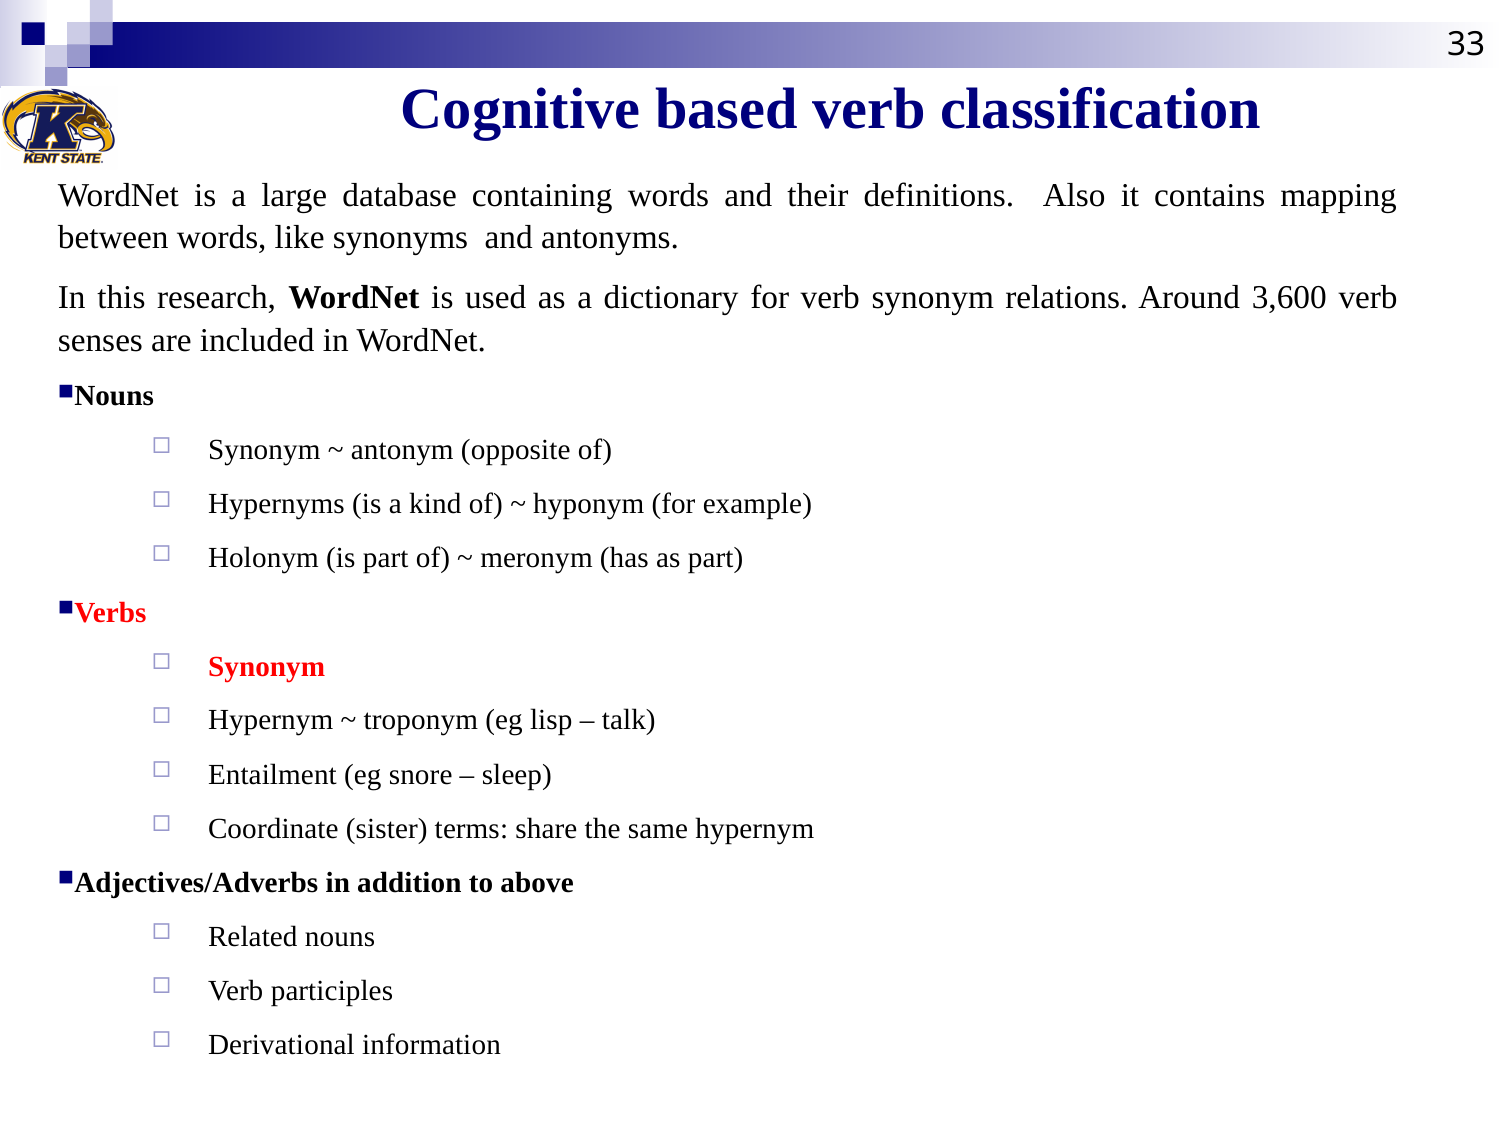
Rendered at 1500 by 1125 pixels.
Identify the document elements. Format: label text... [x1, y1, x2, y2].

title Cognitive based verb classification [85, 52, 1436, 124]
list WordNet is a large database containing words and their definitions. Also it contains mapping between words, like synonyms and antonyms. In this research, WordNet is used as a dictionary for verb synonym relations. Around 3,600 verb senses are included in WordNet. Nouns Synonym ~ antonym (opposite of) Hypernyms (is a kind of) ~ hyponym (for example) Holonym (is part of) ~ meronym (has as part) Verbs Synonym Hypernym ~ troponym (eg lisp – talk) Entailment (eg snore – sleep) Coordinate (sister) terms: share the same hypernym Adjectives/Adverbs in addition to above Related nouns Verb participles Derivational information [42, 162, 1415, 959]
slide_number 33 [1149, 0, 1500, 75]
picture [1, 86, 118, 170]
